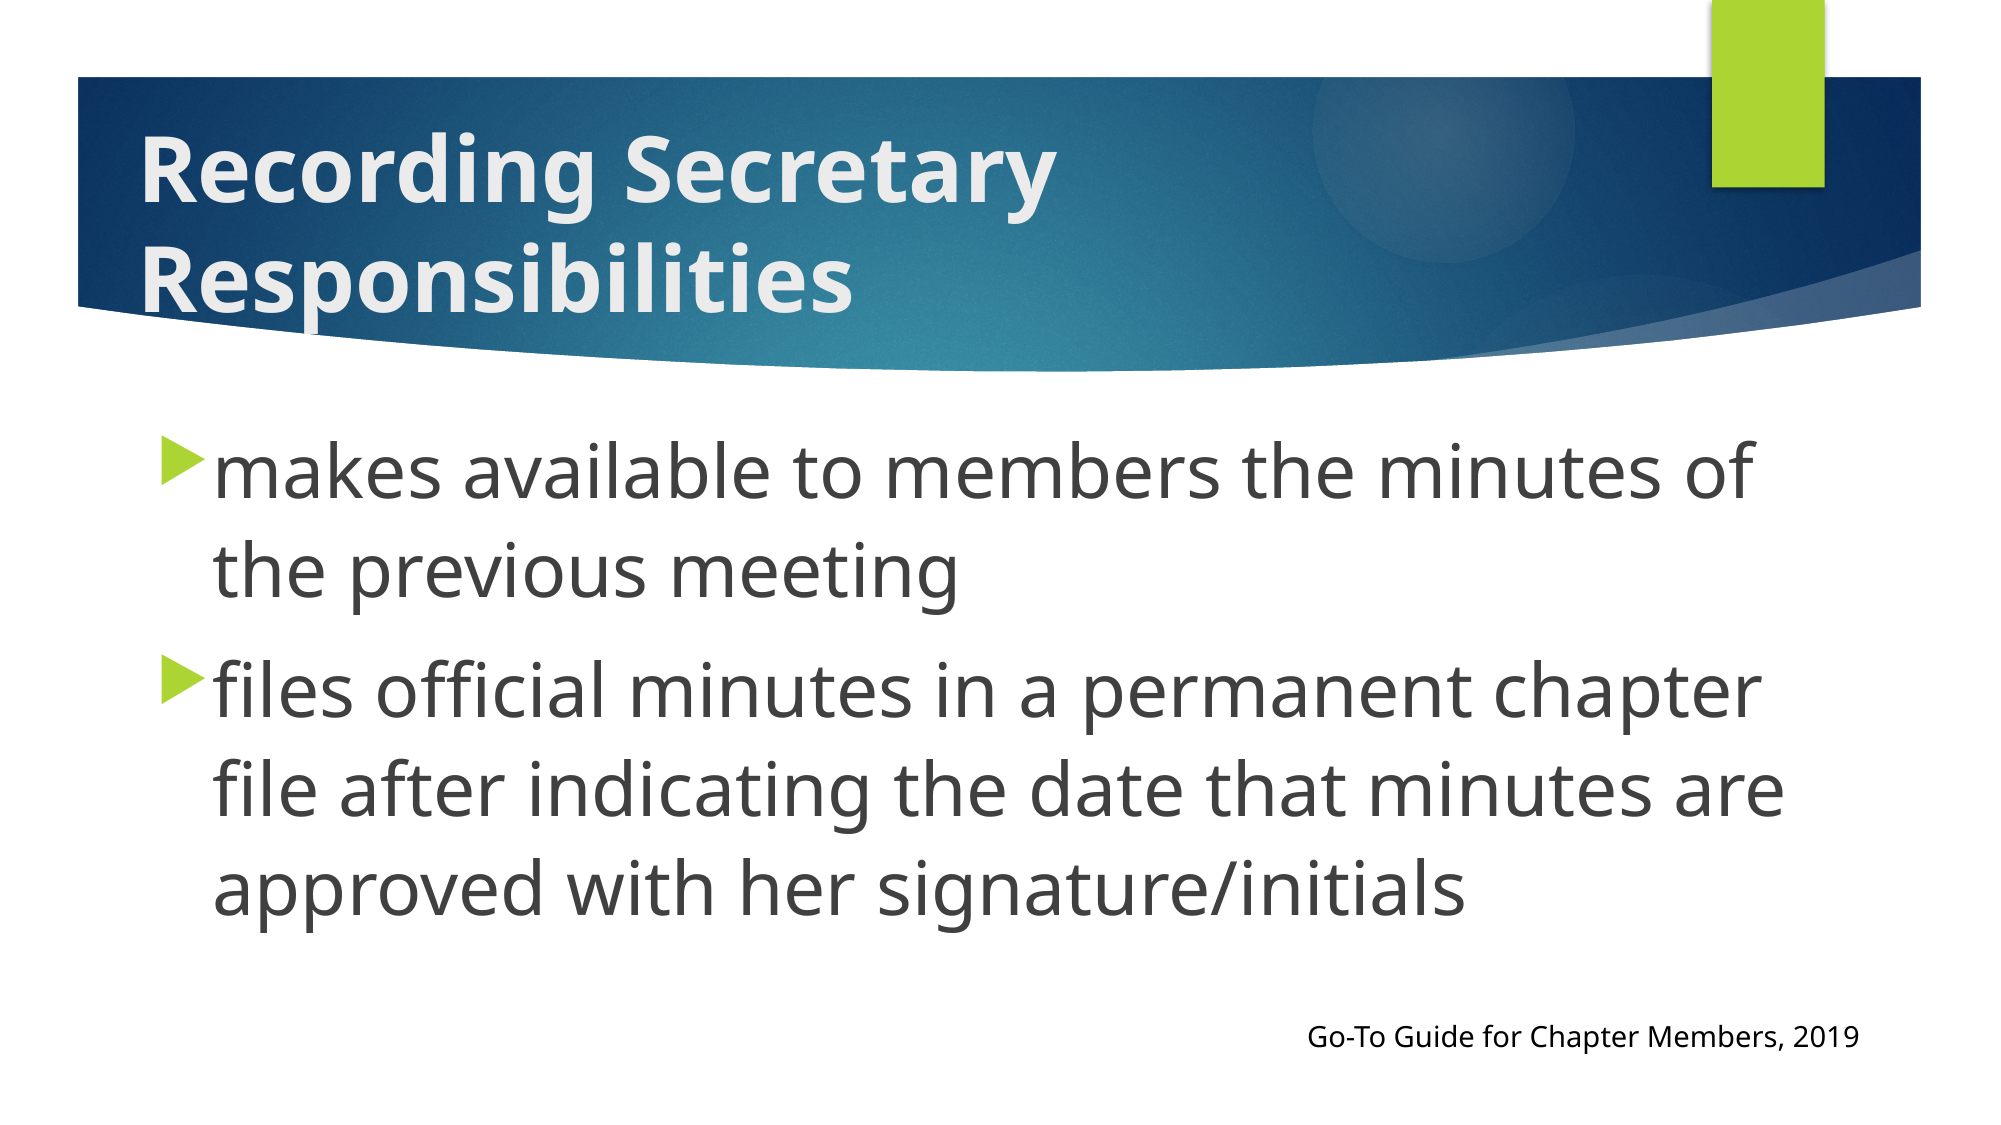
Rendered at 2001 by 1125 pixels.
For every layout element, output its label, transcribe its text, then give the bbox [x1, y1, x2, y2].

text_box Go-To Guide for Chapter Members, 2019 [1093, 1010, 1875, 1061]
list makes available to members the minutes of the previous meeting files official minutes in a permanent chapter file after indicating the date that minutes are approved with her signature/initials [141, 407, 1875, 993]
title Recording Secretary Responsibilities [122, 132, 1798, 310]
